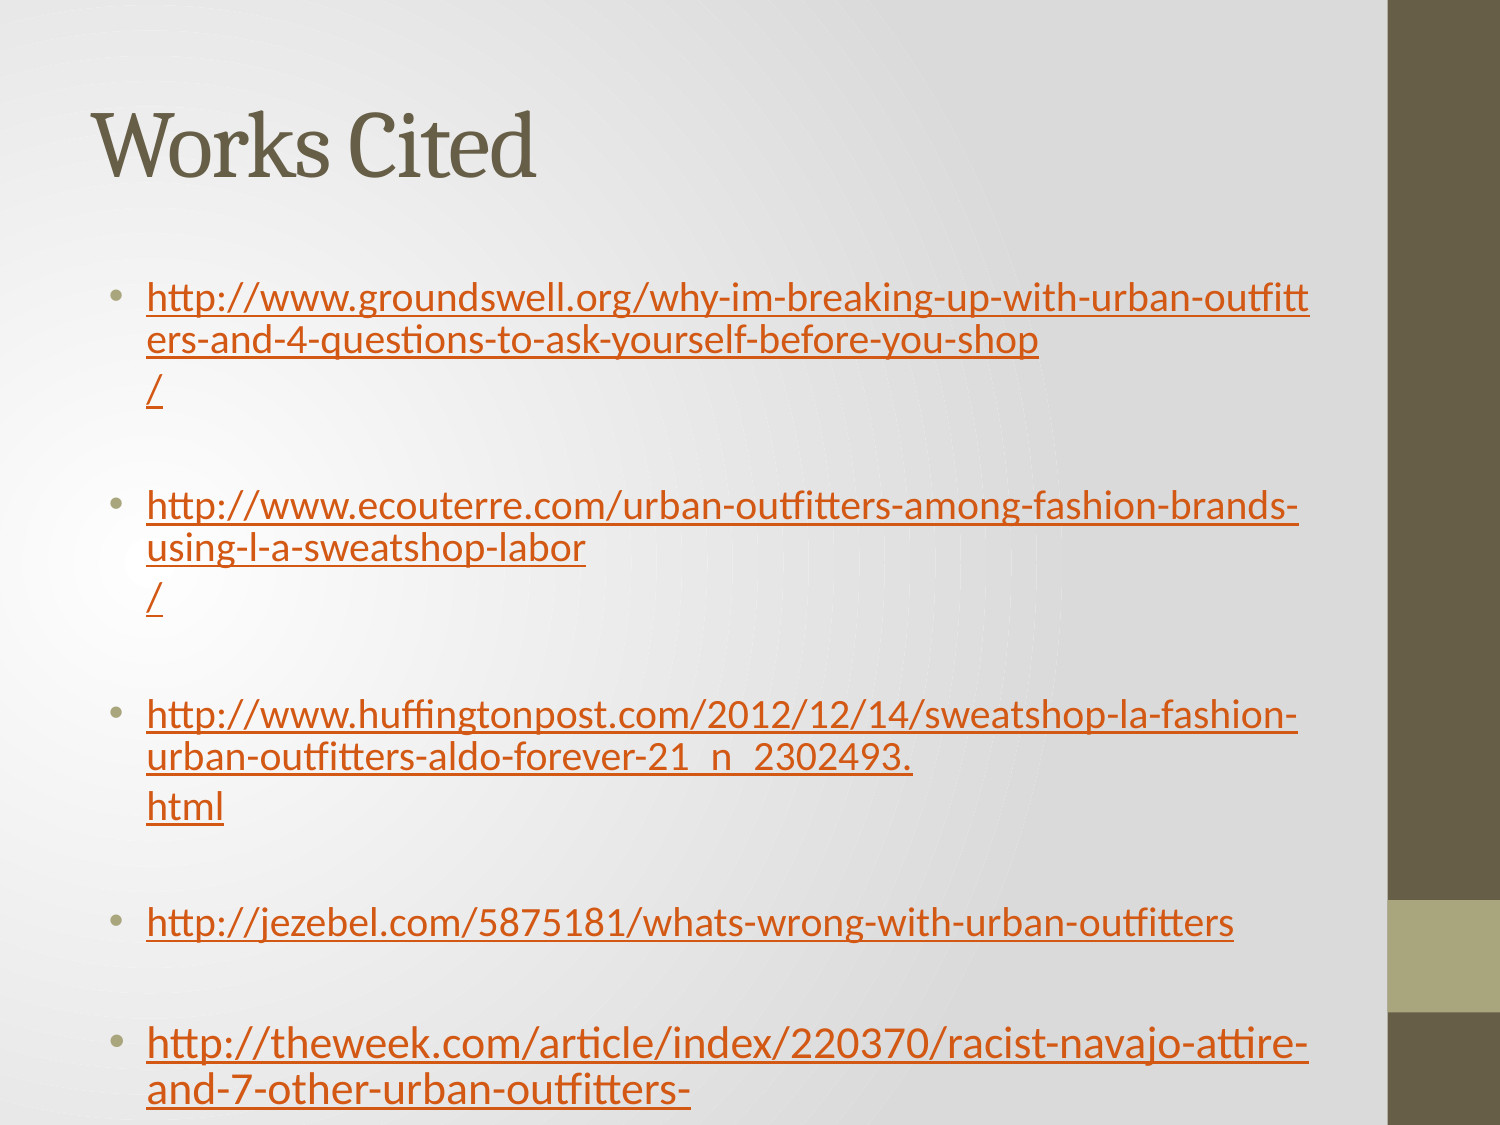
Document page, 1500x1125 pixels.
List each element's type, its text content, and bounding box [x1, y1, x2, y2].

list http://www.groundswell.org/why-im-breaking-up-with-urban-outfitters-and-4-questions-to-ask-yourself-before-you-shop/ http://www.ecouterre.com/urban-outfitters-among-fashion-brands-using-l-a-sweatshop-labor/ http://www.huffingtonpost.com/2012/12/14/sweatshop-la-fashion-urban-outfitters-aldo-forever-21_n_2302493.html http://jezebel.com/5875181/whats-wrong-with-urban-outfitters http://theweek.com/article/index/220370/racist-navajo-attire-and-7-other-urban-outfitters-controversies [75, 262, 1325, 1125]
title Works Cited [75, 45, 1325, 233]
